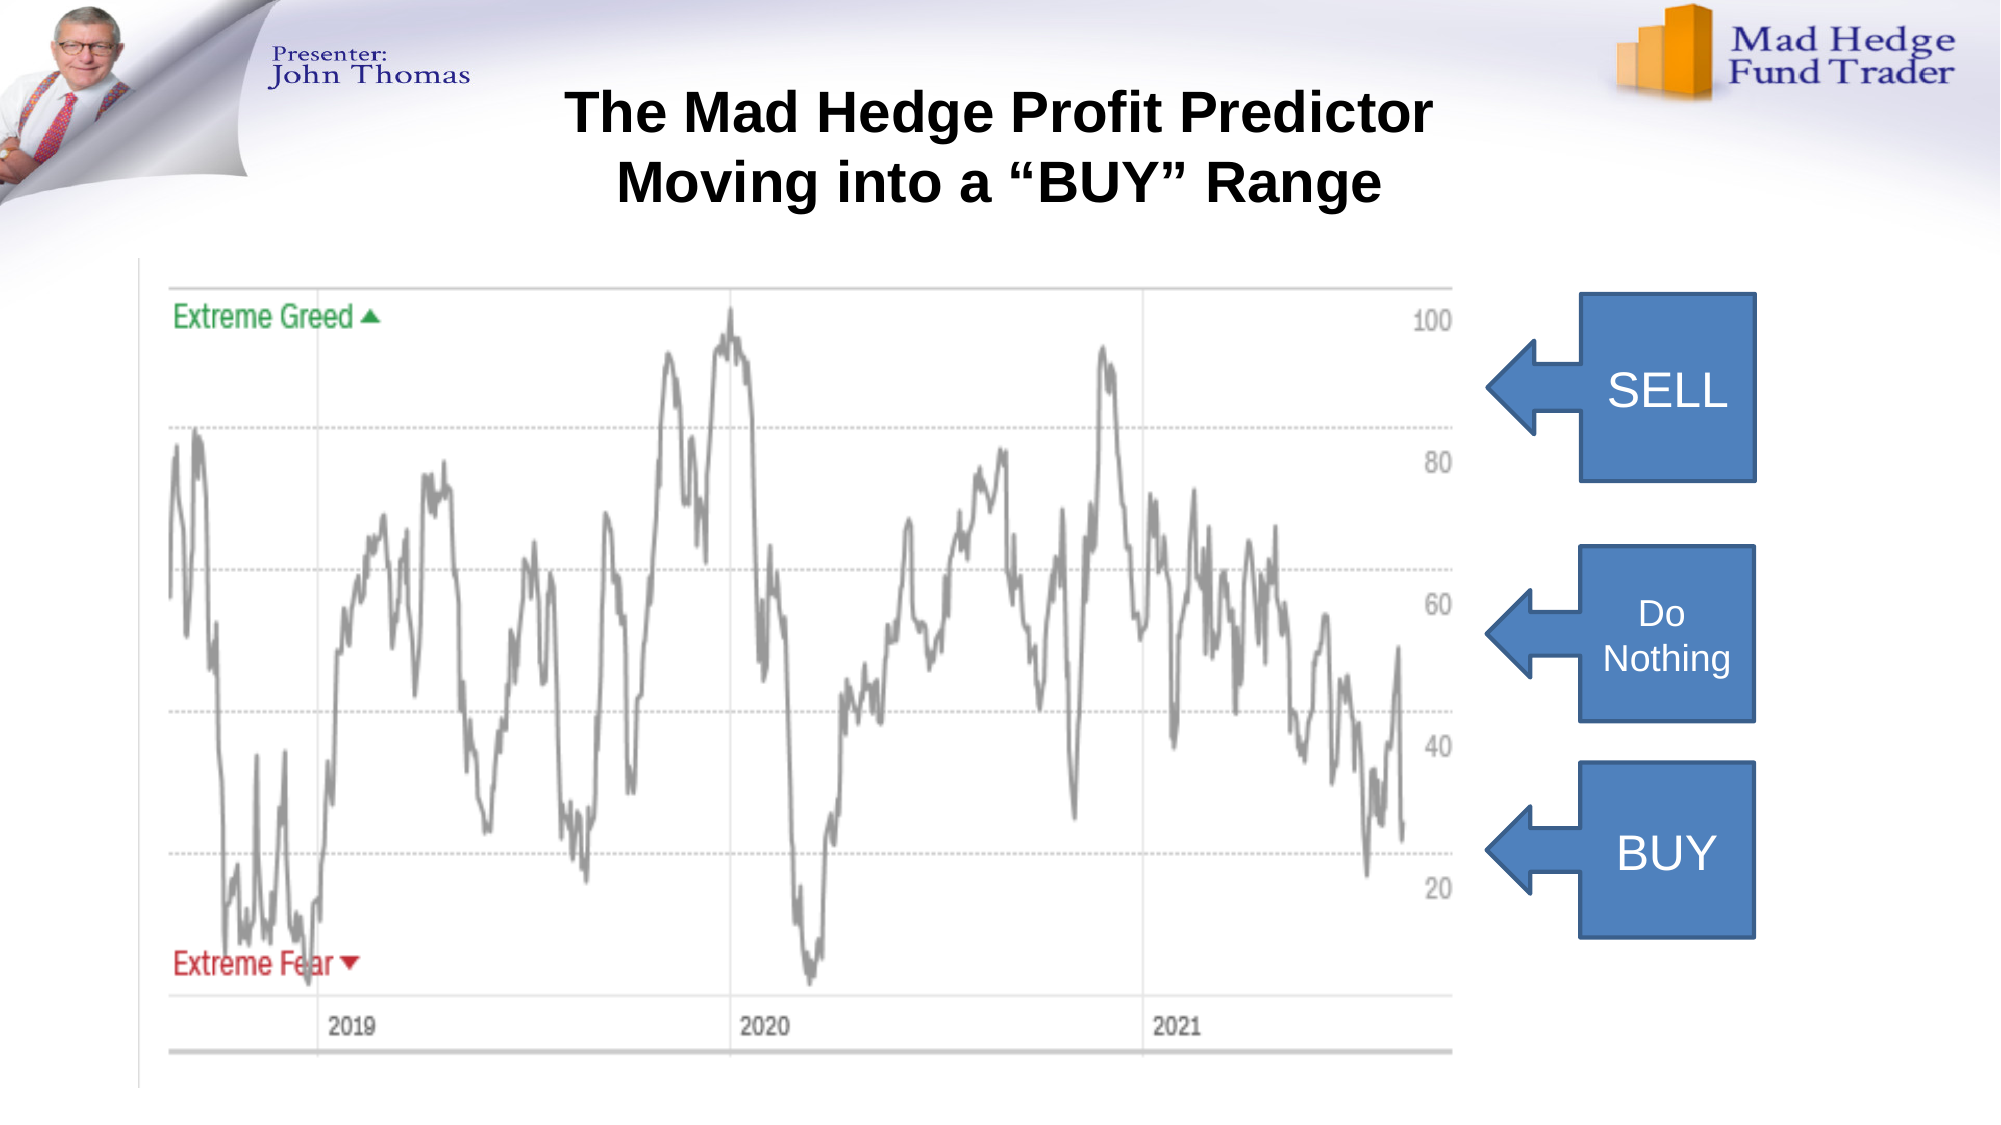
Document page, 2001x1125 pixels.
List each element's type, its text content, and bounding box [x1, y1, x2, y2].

text_box BUY [1485, 760, 1757, 940]
text_box SELL [1485, 291, 1757, 484]
text_box Do Nothing [1485, 544, 1757, 724]
title The Mad Hedge Profit Predictor Moving into a “BUY” Range [99, 45, 1900, 233]
picture [0, 0, 2000, 1088]
